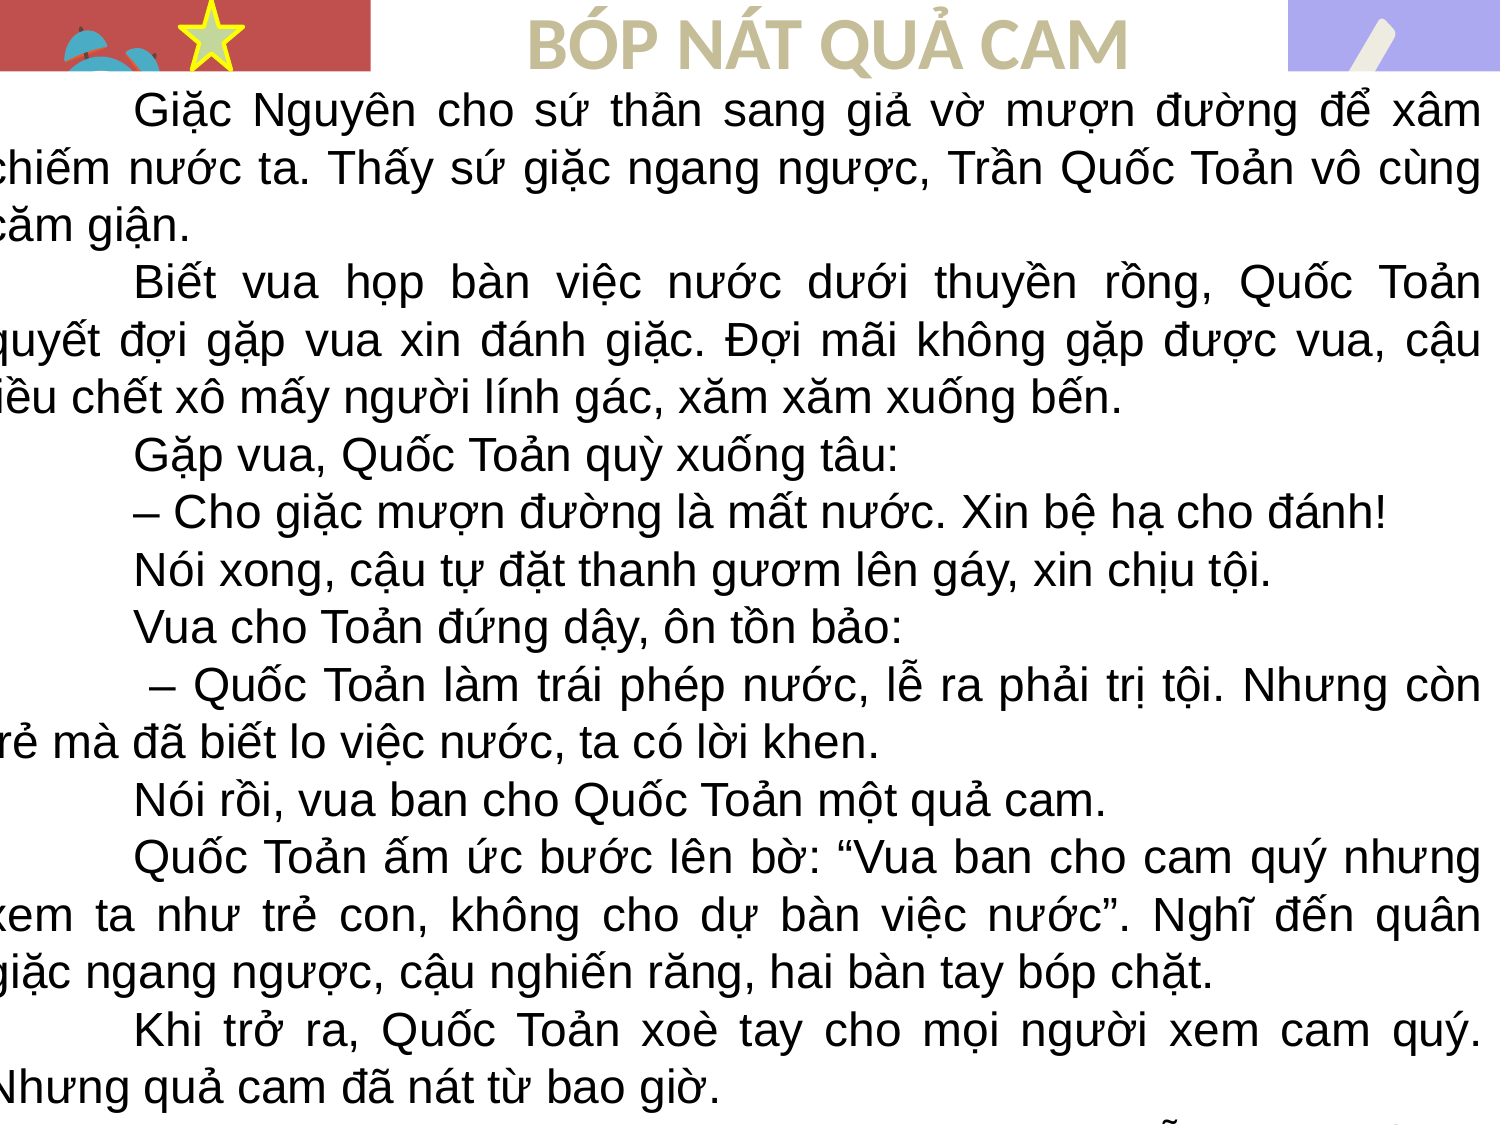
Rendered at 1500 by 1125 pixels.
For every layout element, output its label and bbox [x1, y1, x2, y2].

text_box [0, 0, 1500, 1125]
